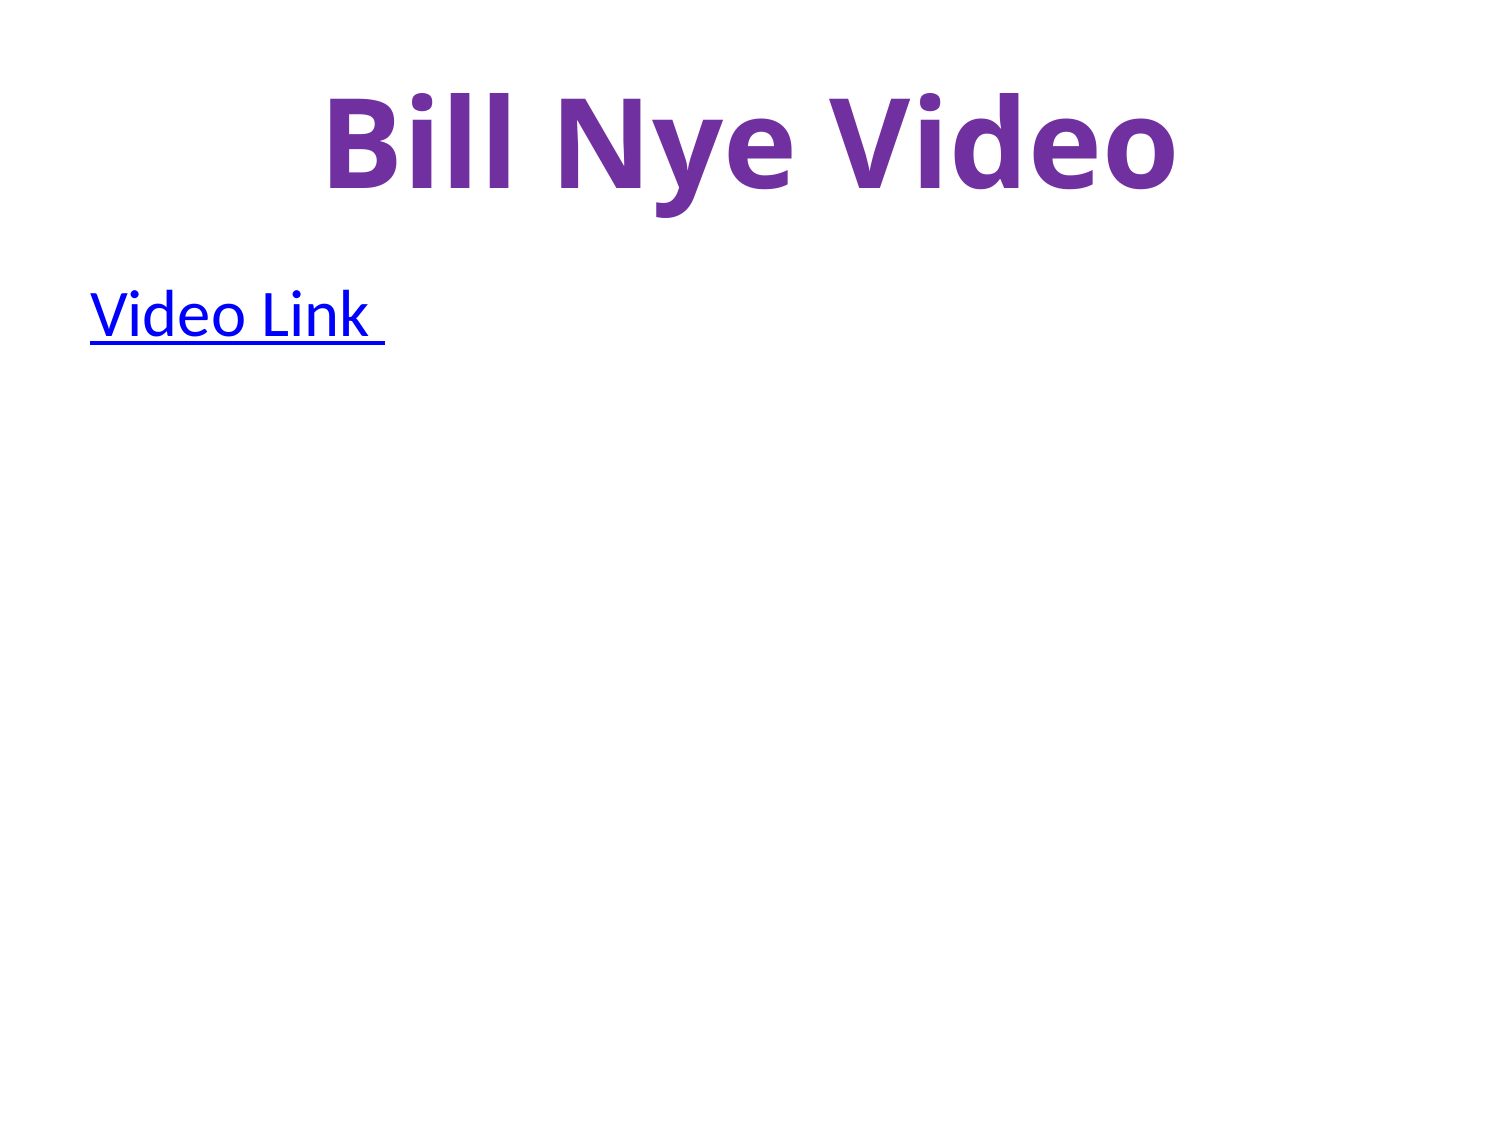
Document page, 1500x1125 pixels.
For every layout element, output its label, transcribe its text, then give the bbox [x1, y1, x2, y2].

list Video Link [75, 262, 1425, 1005]
title Bill Nye Video [75, 45, 1425, 233]
